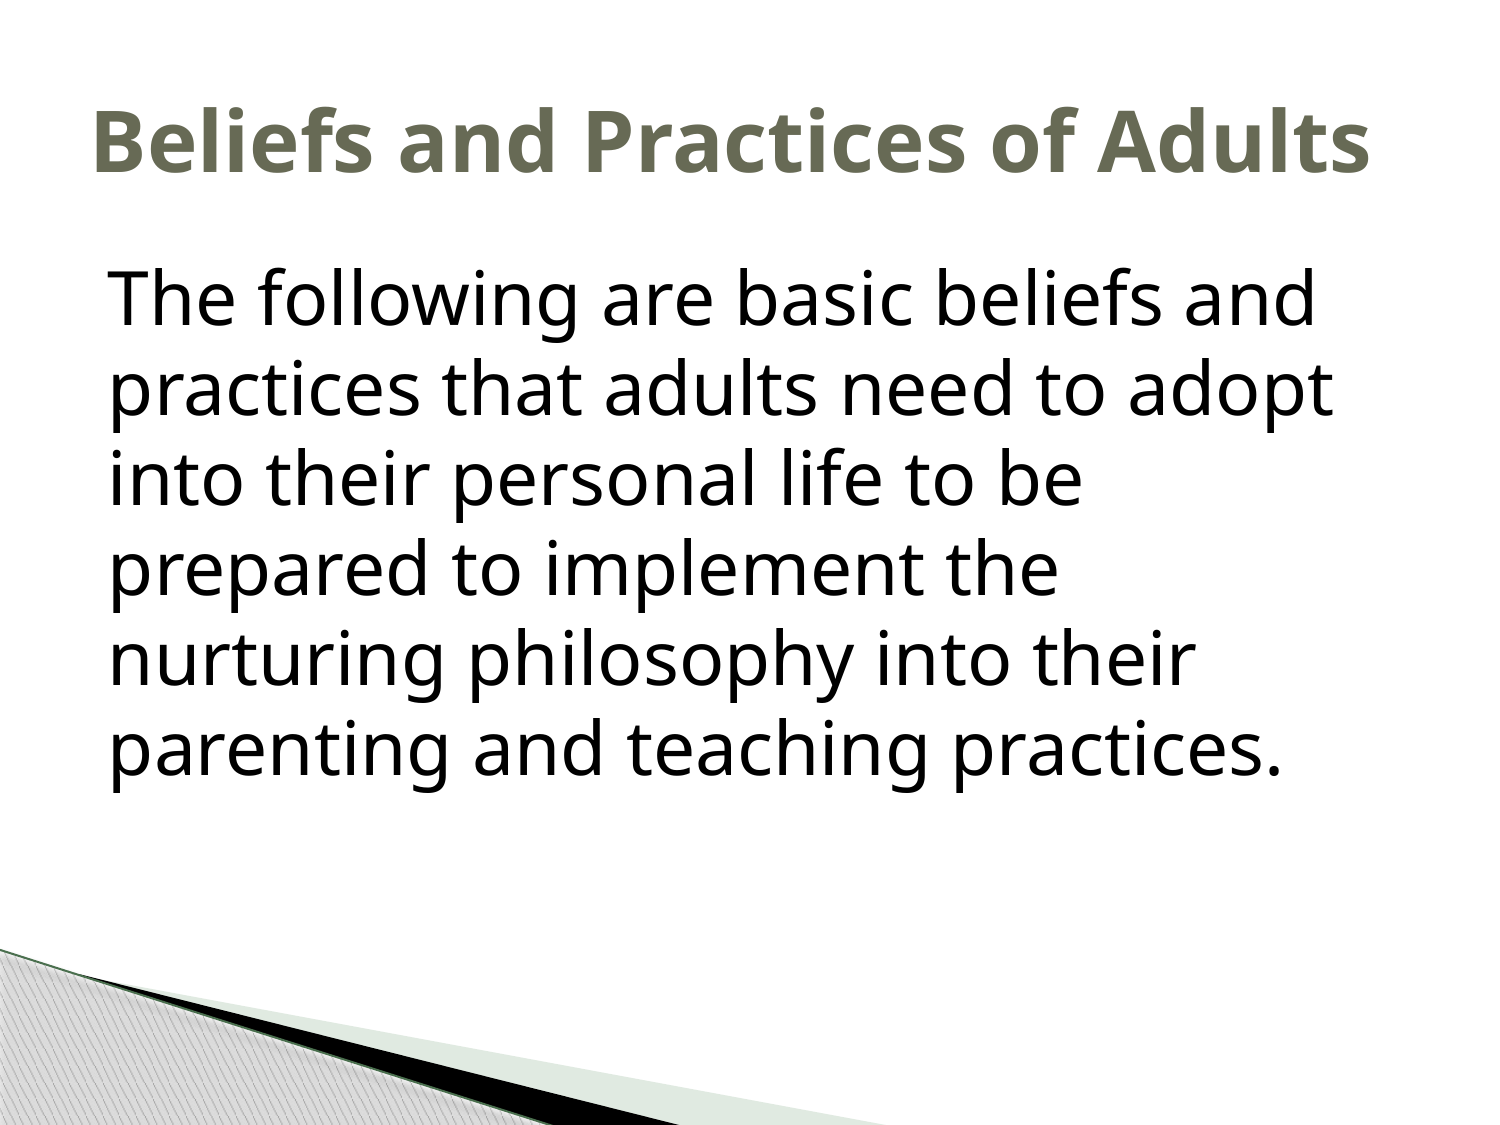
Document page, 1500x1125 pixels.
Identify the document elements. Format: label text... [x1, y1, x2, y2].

list The following are basic beliefs and practices that adults need to adopt into their personal life to be prepared to implement the nurturing philosophy into their parenting and teaching practices. [74, 242, 1426, 986]
title Beliefs and Practices of Adults [75, 45, 1425, 233]
